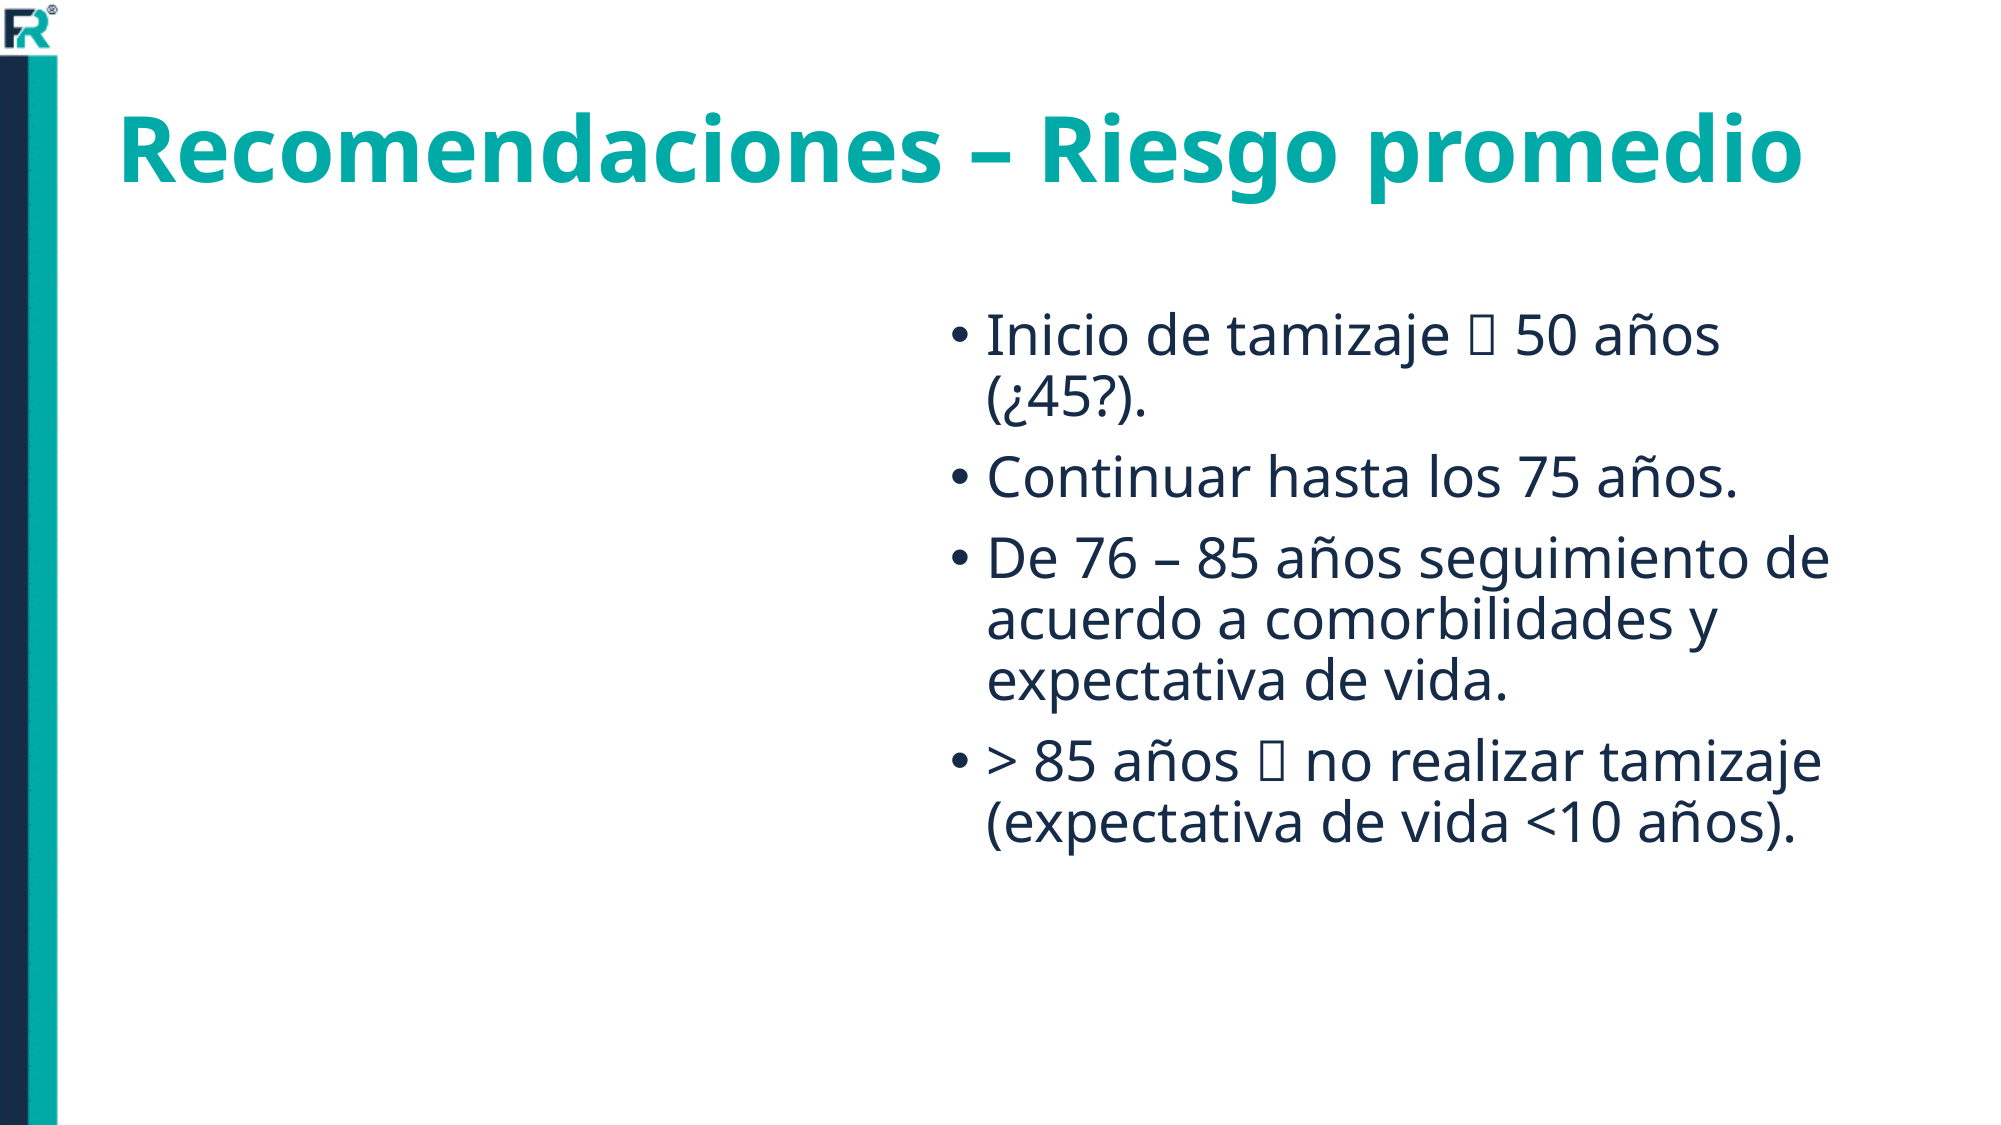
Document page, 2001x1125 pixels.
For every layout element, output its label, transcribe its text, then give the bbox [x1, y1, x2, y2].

list Inicio de tamizaje  50 años (¿45?). Continuar hasta los 75 años. De 76 – 85 años seguimiento de acuerdo a comorbilidades y expectativa de vida. > 85 años  no realizar tamizaje (expectativa de vida <10 años). [935, 299, 1863, 916]
picture [0, 0, 2001, 1125]
title Recomendaciones – Riesgo promedio [101, 0, 2000, 430]
